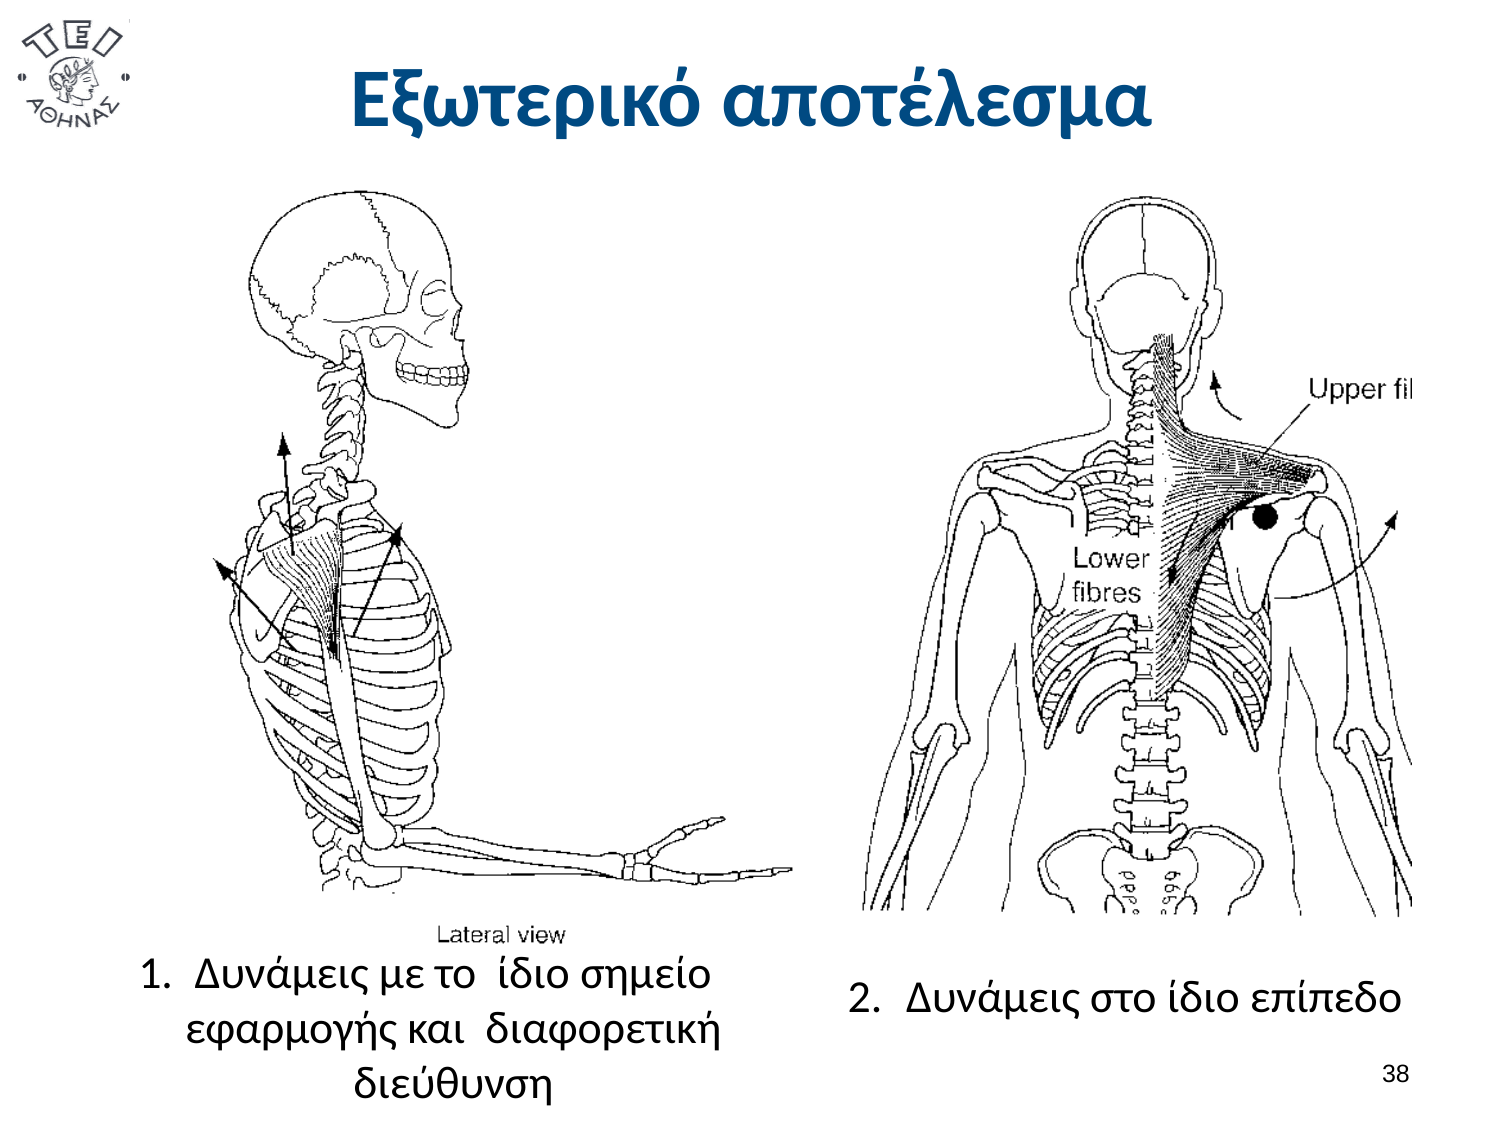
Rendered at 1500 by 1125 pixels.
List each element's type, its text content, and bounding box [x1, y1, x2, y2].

text_box Δυνάμεις με το ίδιο σημείο εφαρμογής και διαφορετική διεύθυνση [17, 943, 833, 1107]
text_box Δυνάμεις στο ίδιο επίπεδο [777, 943, 1473, 1044]
picture [818, 160, 1412, 934]
title Εξωτερικό αποτέλεσμα [76, 19, 1427, 169]
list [175, 180, 822, 965]
slide_number 37 [1074, 1042, 1425, 1103]
picture [17, 19, 76, 133]
